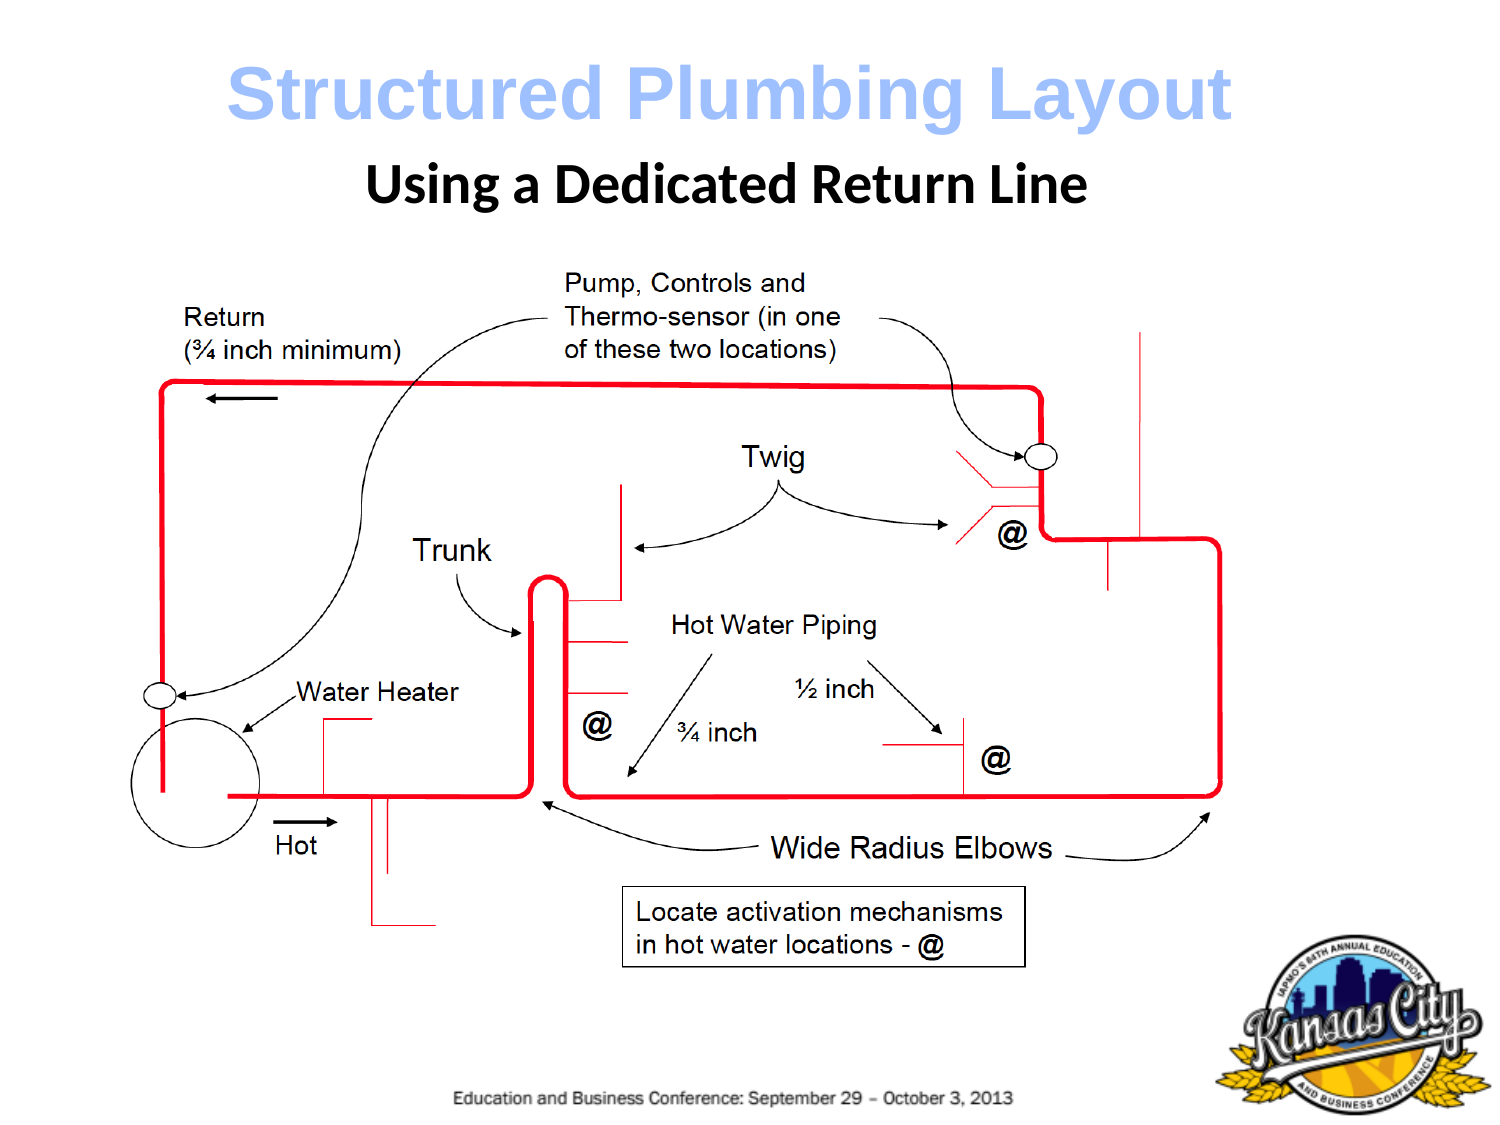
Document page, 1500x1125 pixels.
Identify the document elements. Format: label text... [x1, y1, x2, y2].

text_box Structured Plumbing Layout [211, 37, 1291, 143]
text_box Using a Dedicated Return Line [350, 137, 1104, 223]
picture [112, 262, 1263, 989]
